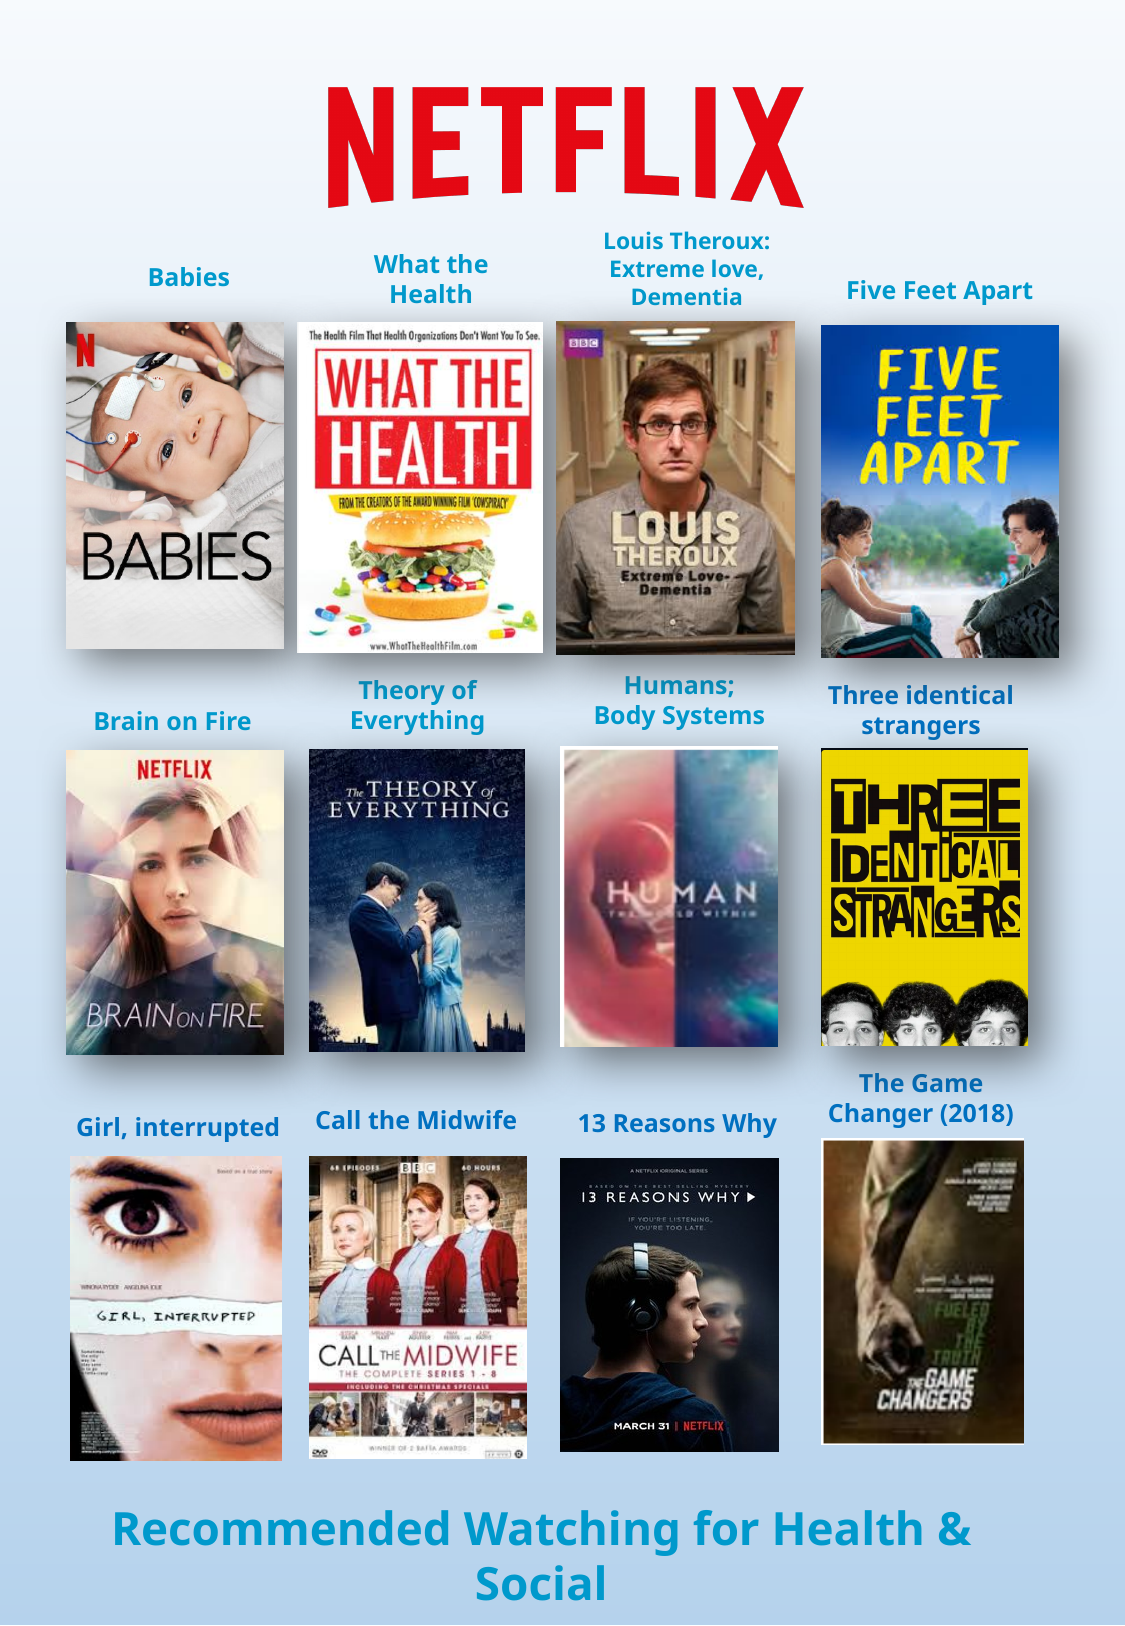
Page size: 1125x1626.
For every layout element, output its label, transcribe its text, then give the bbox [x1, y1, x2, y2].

picture [560, 1158, 779, 1452]
picture [70, 1156, 282, 1461]
picture [274, 0, 858, 295]
text_box What the Health [328, 295, 534, 306]
text_box Babies [45, 254, 328, 300]
picture [66, 750, 284, 1055]
picture [820, 748, 1028, 1047]
text_box Theory of Everything [283, 695, 552, 737]
picture [560, 746, 778, 1047]
text_box Three identical strangers [802, 699, 1040, 742]
text_box Humans; Body Systems [560, 699, 799, 736]
picture [309, 1156, 527, 1459]
text_box Girl, interrupted [38, 1103, 325, 1149]
picture [556, 321, 795, 655]
picture [820, 325, 1059, 658]
picture [309, 749, 525, 1052]
text_box The Game Changer (2018) [804, 1083, 1039, 1135]
text_box Call the Midwife [299, 1096, 534, 1142]
text_box Brain on Fire [70, 698, 275, 743]
text_box 13 Reasons Why [560, 1100, 795, 1146]
text_box Five Feet Apart [820, 267, 1059, 311]
picture [820, 1138, 1024, 1445]
text_box Recommended Watching for Health & Social [24, 1492, 1059, 1617]
text_box Louis Theroux: Extreme love, Dementia [557, 295, 817, 309]
picture [66, 322, 284, 649]
picture [297, 322, 543, 653]
